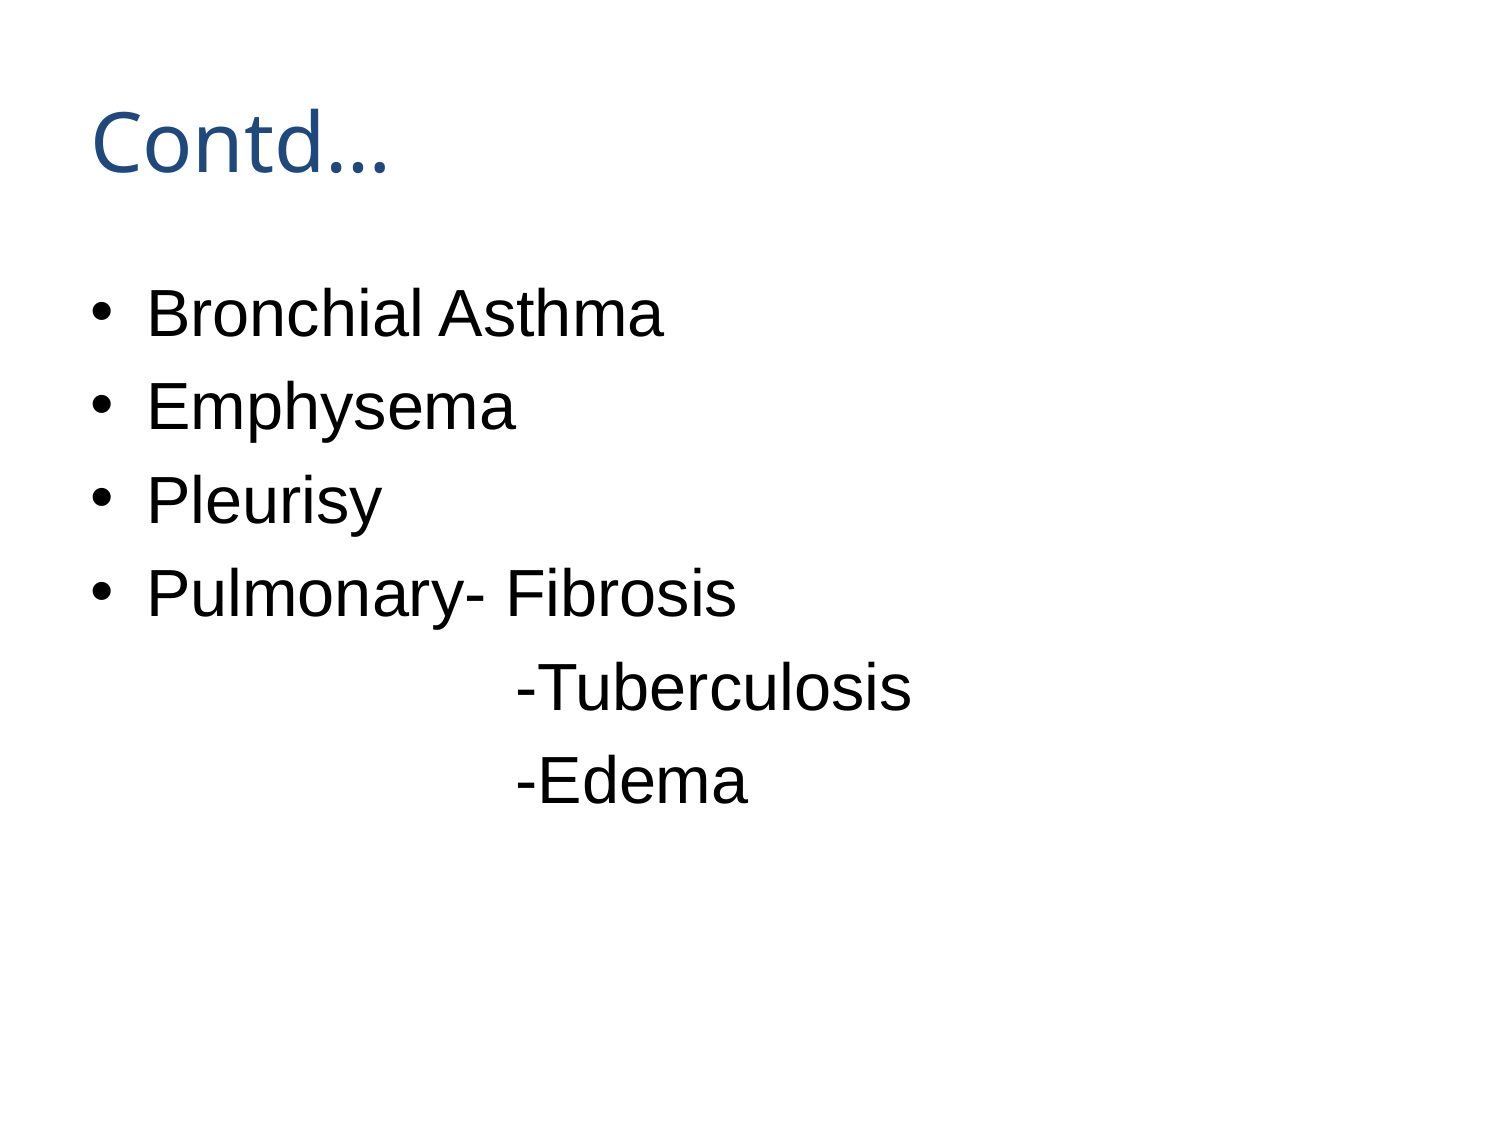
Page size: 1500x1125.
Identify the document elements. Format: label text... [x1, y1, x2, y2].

title Contd… [75, 45, 1425, 233]
list Bronchial Asthma Emphysema Pleurisy Pulmonary- Fibrosis -Tuberculosis -Edema [75, 262, 1425, 1005]
